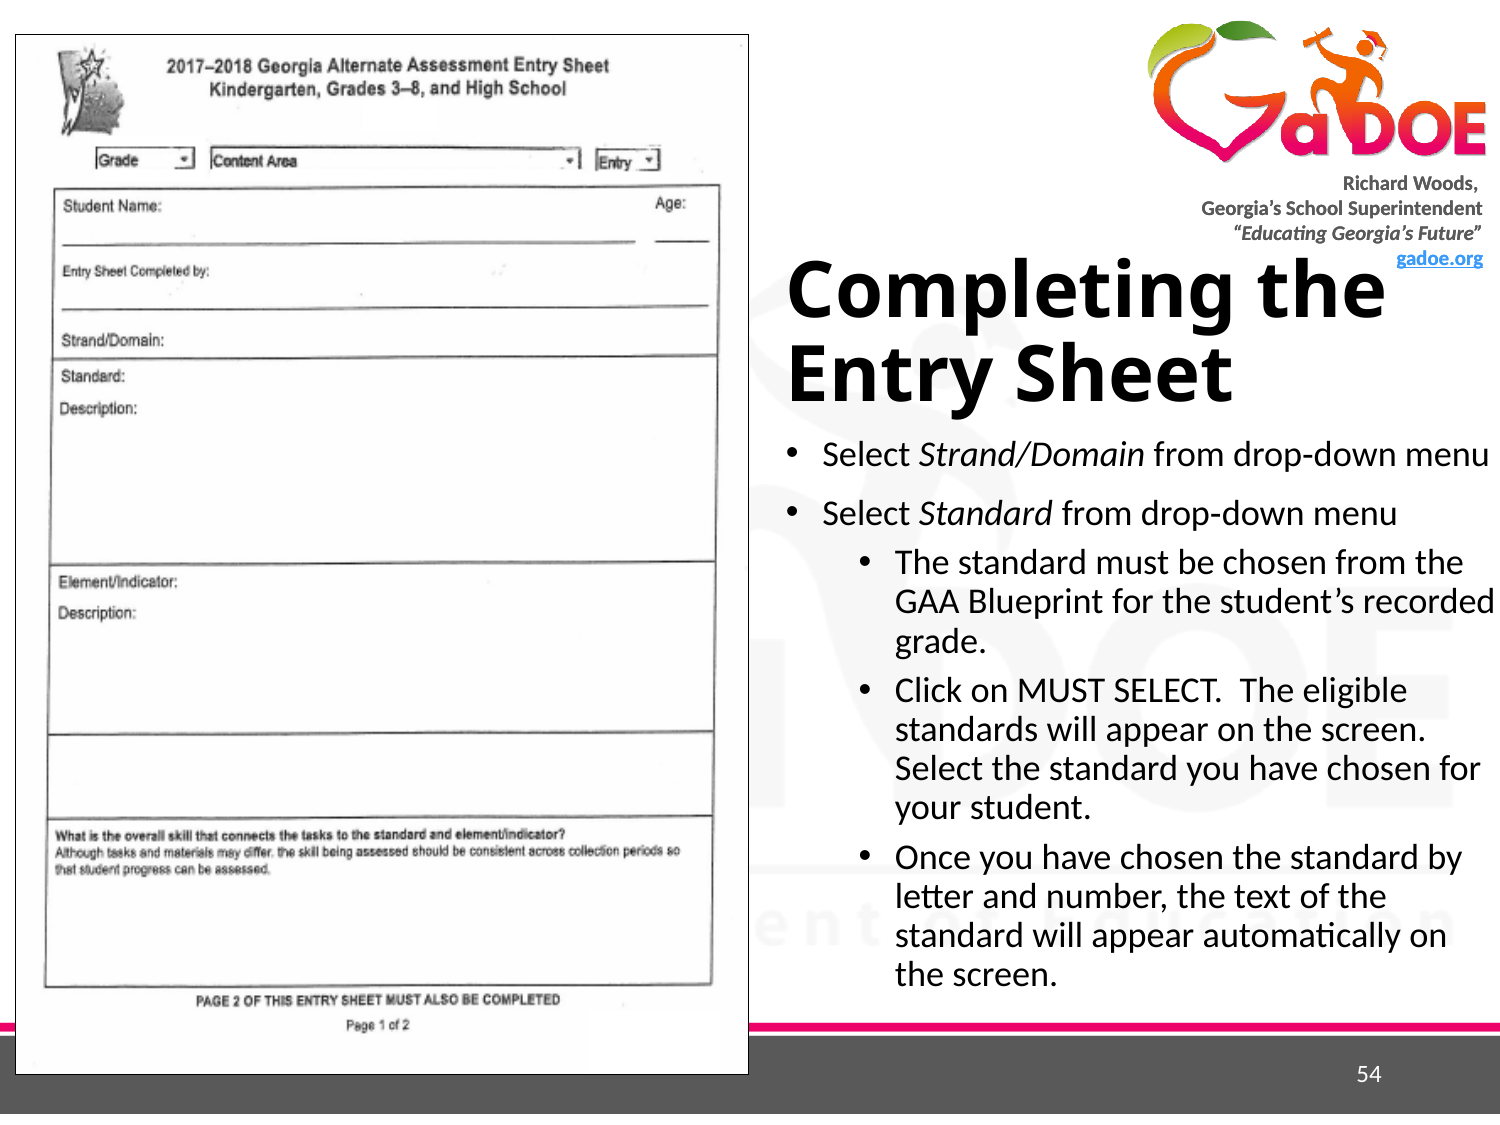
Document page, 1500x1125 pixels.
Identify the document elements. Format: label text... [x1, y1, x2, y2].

picture [1135, 8, 1499, 164]
title Completing the Entry Sheet [770, 241, 1500, 427]
list Select Strand/Domain from drop‐down menu Select Standard from drop‐down menu The standard must be chosen from the GAA Blueprint for the student’s recorded grade. Click on MUST SELECT. The eligible standards will appear on the screen. Select the standard you have chosen for your student. Once you have chosen the standard by letter and number, the text of the standard will appear automatically on the screen. [770, 427, 1500, 1014]
picture [1381, 235, 1473, 241]
picture [15, 34, 1322, 1075]
picture [1324, 235, 1379, 241]
slide_number 54 [1059, 1042, 1397, 1103]
